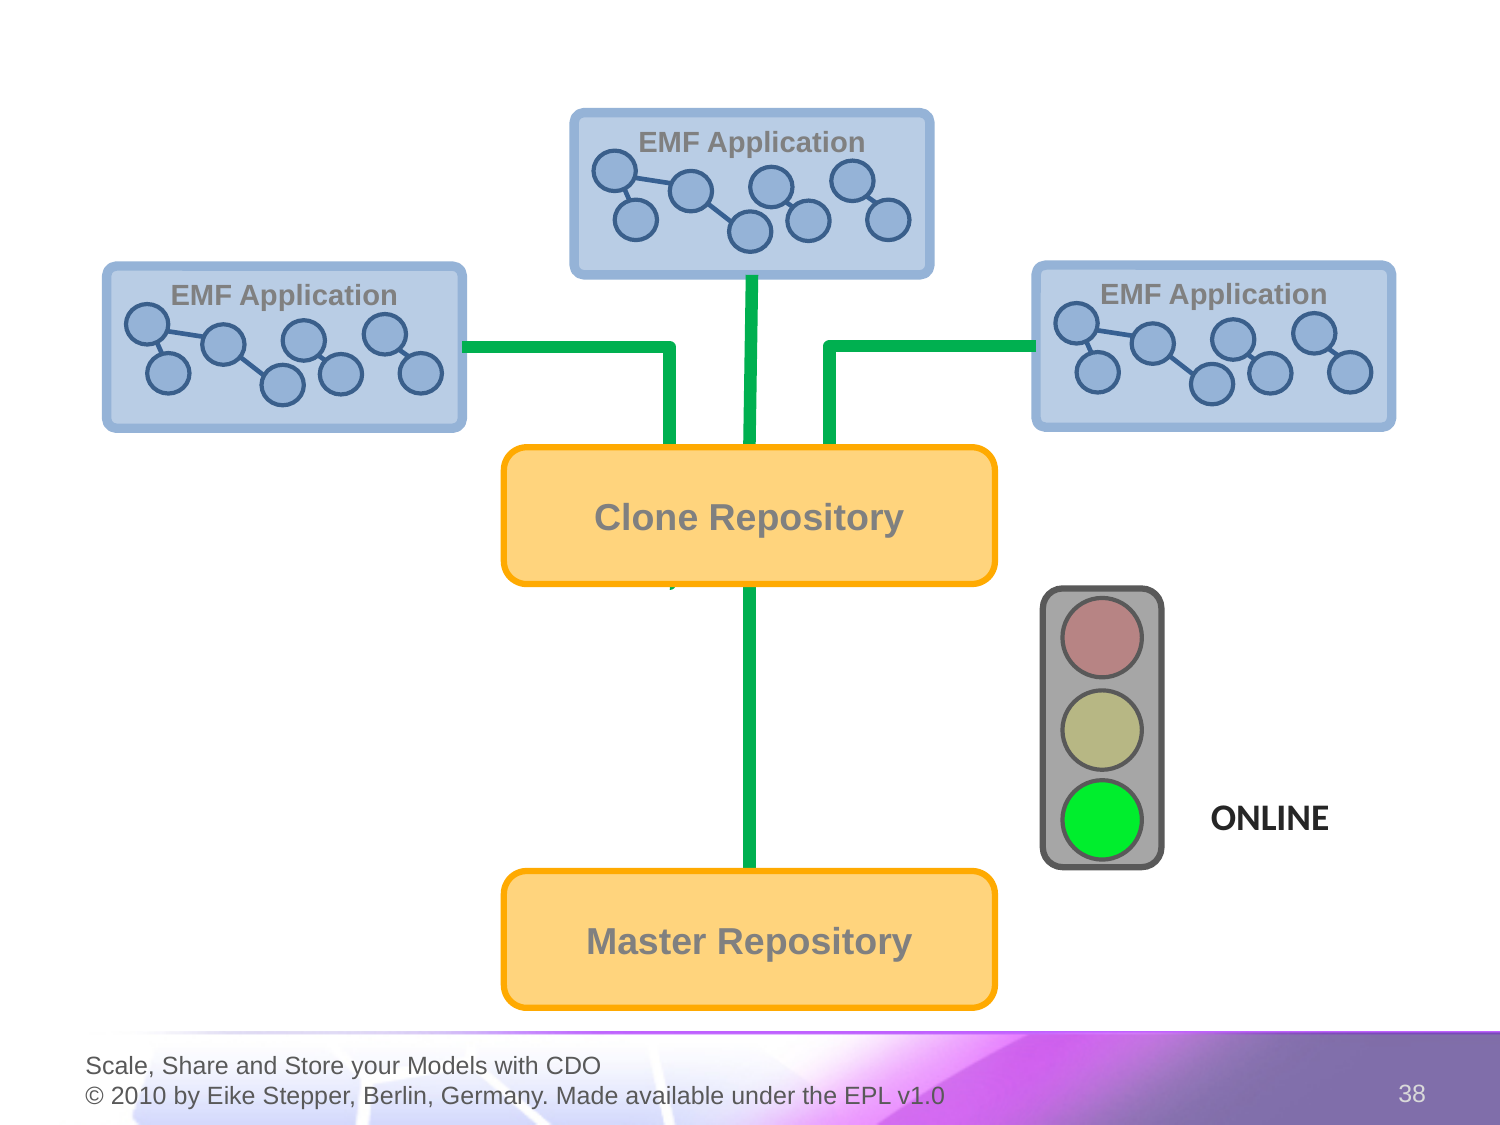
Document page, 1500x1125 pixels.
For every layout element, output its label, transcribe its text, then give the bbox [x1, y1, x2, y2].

text_box [1060, 595, 1144, 680]
text_box Clone Repository [675, 445, 826, 587]
picture [0, 1031, 1500, 1125]
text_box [573, 112, 931, 276]
text_box Master Repository [501, 868, 998, 1010]
slide_number 38 [1335, 1062, 1442, 1123]
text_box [829, 345, 1037, 583]
text_box [1060, 688, 1144, 772]
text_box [664, 359, 838, 363]
text_box [1040, 586, 1164, 870]
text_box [106, 265, 463, 429]
footer Scale, Share and Store your Models with CDO © 2010 by Eike Stepper, Berlin, Germany. Made available under the EPL v1.0 [70, 1049, 1325, 1110]
text_box ONLINE [1196, 785, 1345, 845]
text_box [462, 346, 670, 585]
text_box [1035, 264, 1392, 428]
text_box [1060, 778, 1144, 862]
